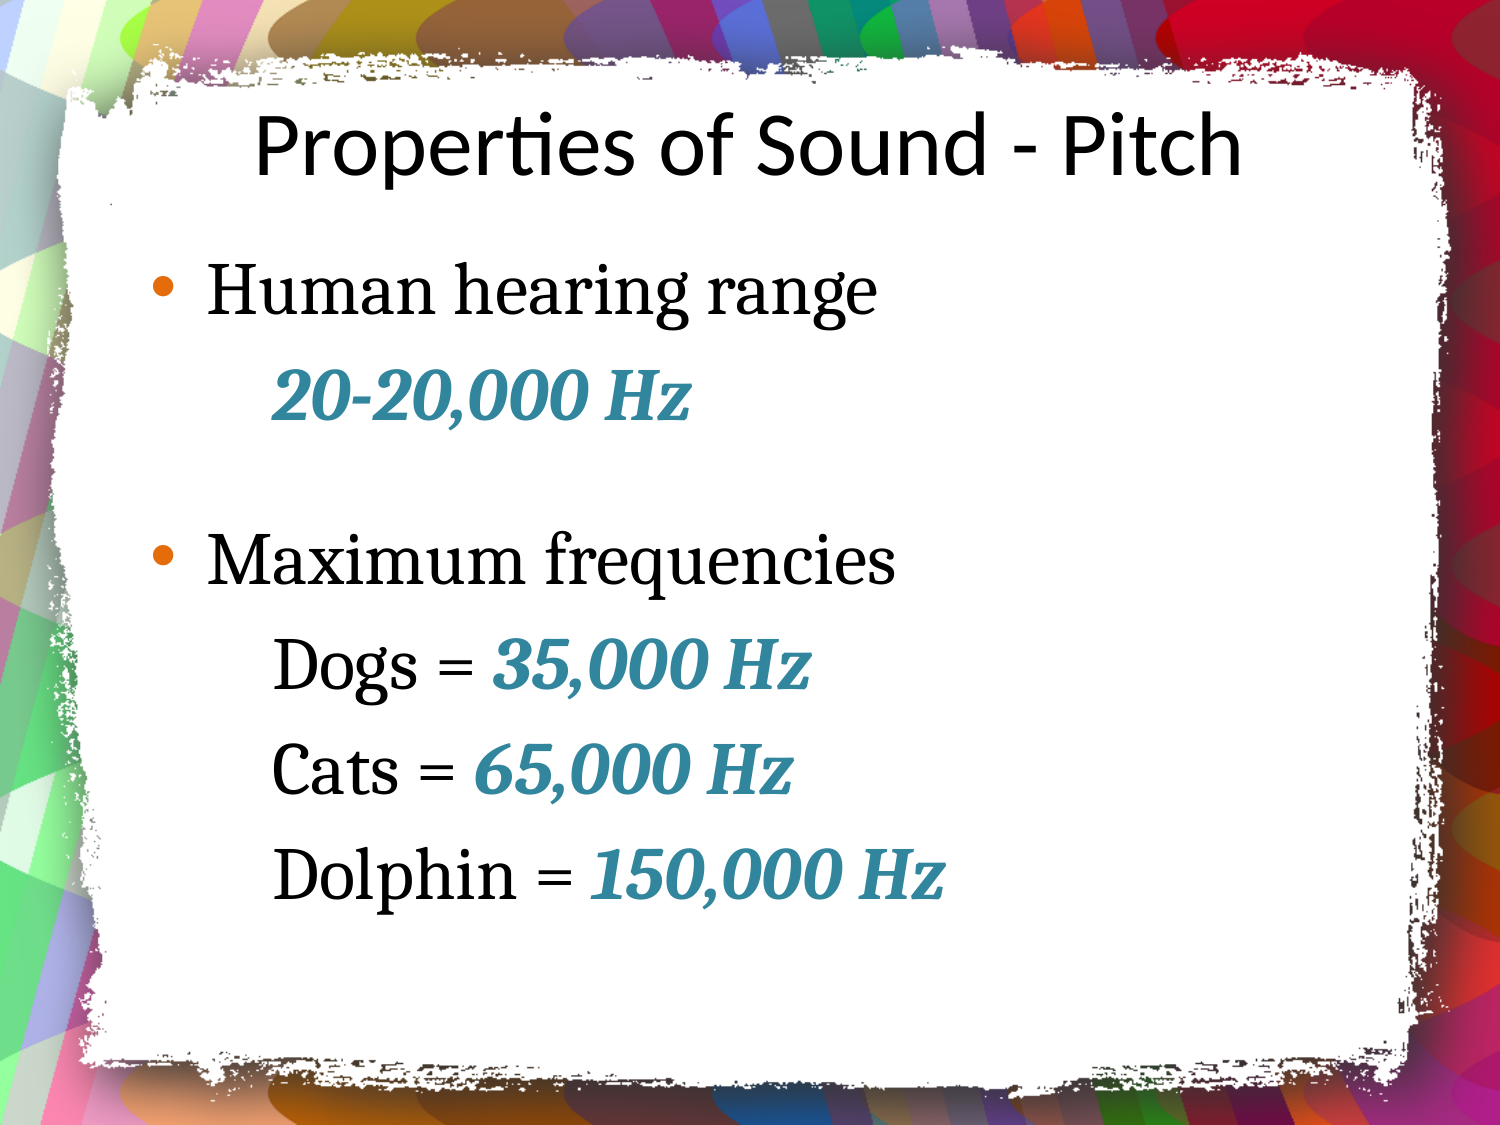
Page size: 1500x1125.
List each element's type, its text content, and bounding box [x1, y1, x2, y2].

list Human hearing range 20-20,000 Hz Maximum frequencies Dogs = 35,000 Hz Cats = 65,000 Hz Dolphin = 150,000 Hz [135, 232, 1380, 1005]
title Properties of Sound - Pitch [75, 45, 1425, 233]
picture [0, 0, 1500, 1125]
